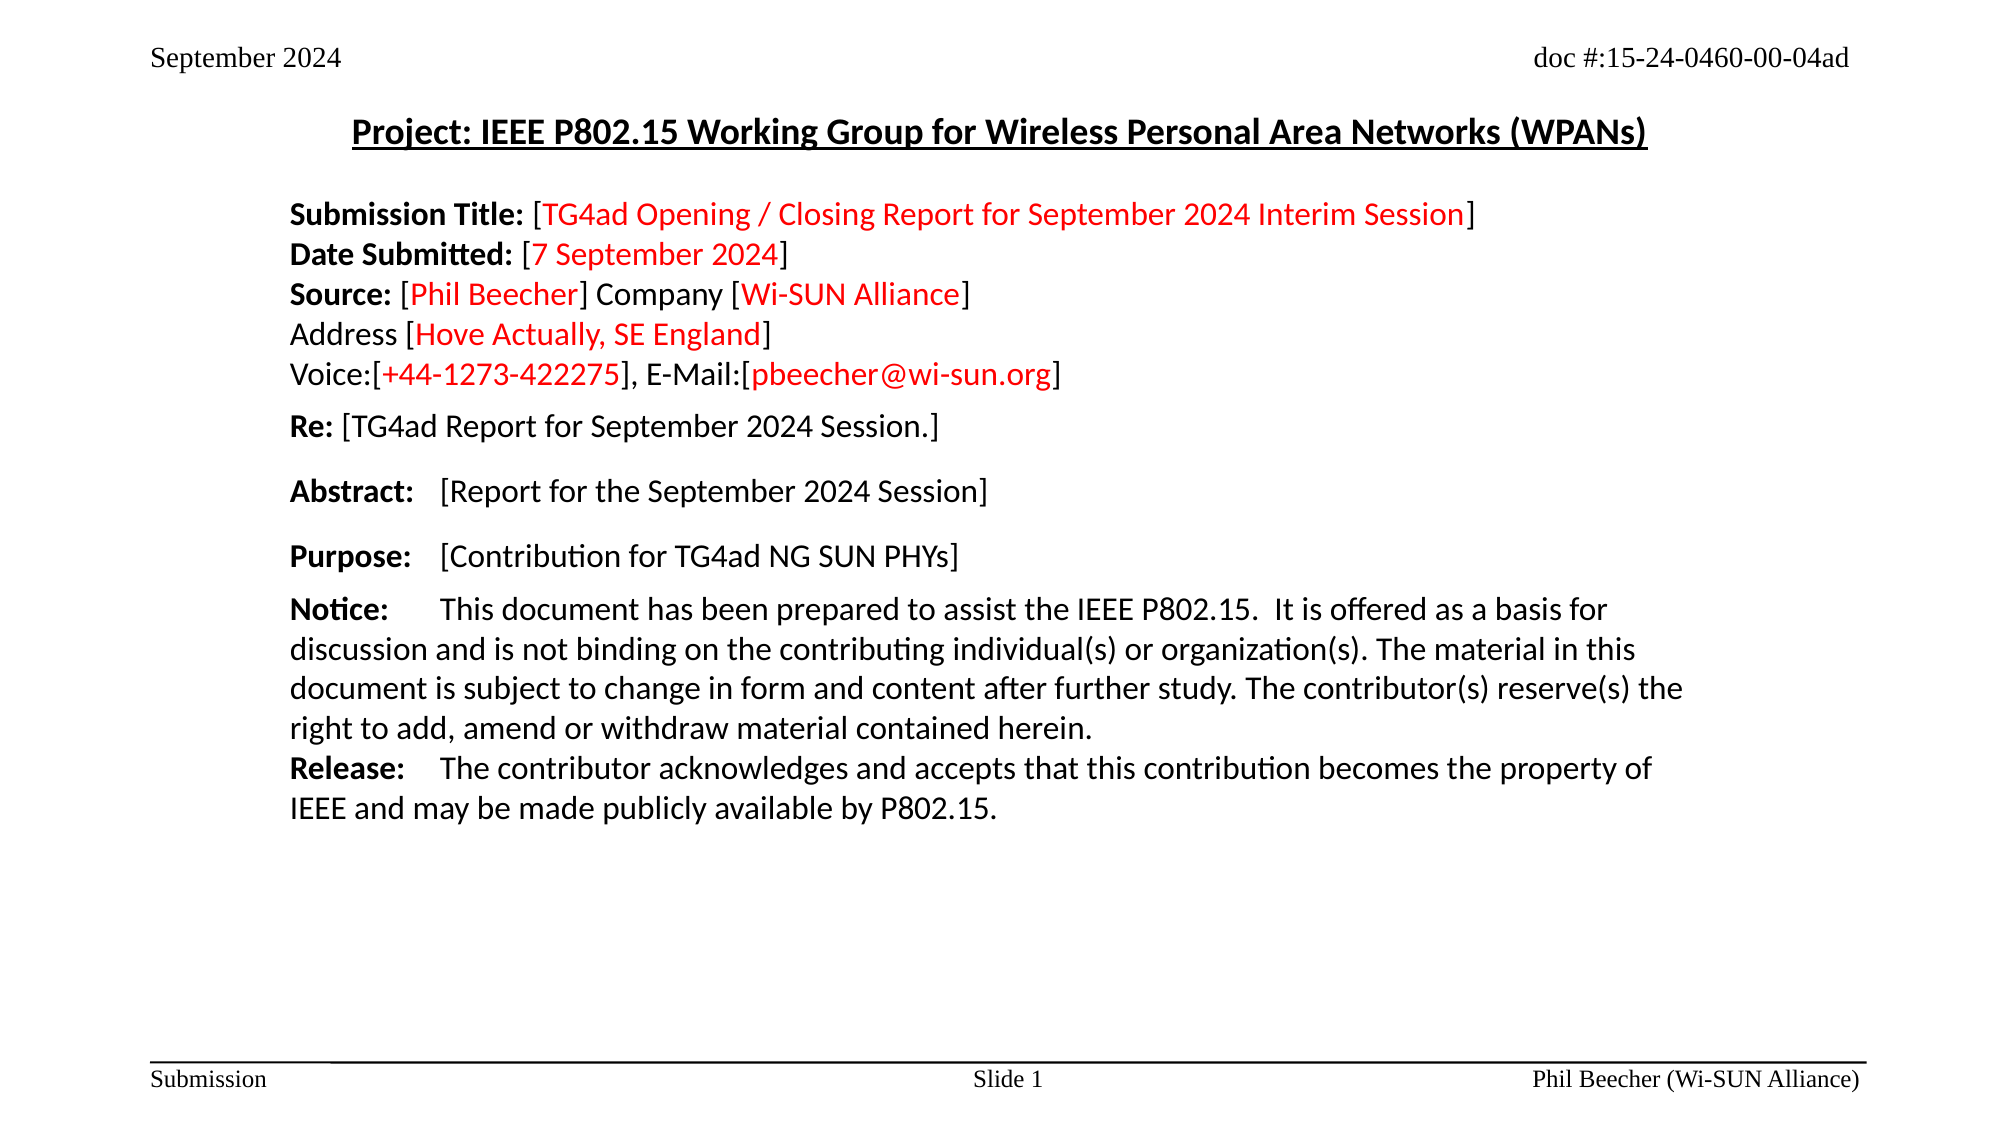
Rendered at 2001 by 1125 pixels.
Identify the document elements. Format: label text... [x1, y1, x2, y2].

footer Phil Beecher (Wi-SUN Alliance) [1362, 1062, 1875, 1093]
text_box Project: IEEE P802.15 Working Group for Wireless Personal Area Networks (WPANs) Submission Title: [TG4ad Opening / Closing Report for September 2024 Interim Session] Date Submitted: [7 September 2024] Source: [Phil Beecher] Company [Wi-SUN Alliance] Address [Hove Actually, SE England] Voice:[+44-1273-422275], E-Mail:[pbeecher@wi-sun.org] Re: [TG4ad Report for September 2024 Session.] Abstract: [Report for the September 2024 Session] Purpose: [Contribution for TG4ad NG SUN PHYs] Notice: This document has been prepared to assist the IEEE P802.15. It is offered as a basis for discussion and is not binding on the contributing individual(s) or organization(s). The material in this document is subject to change in form and content after further study. The contributor(s) reserve(s) the right to add, amend or withdraw material contained herein. Release: The contributor acknowledges and accepts that this contribution becomes the property of IEEE and may be made publicly available by P802.15. [275, 99, 1725, 834]
slide_number Slide 1 [972, 1061, 1045, 1093]
